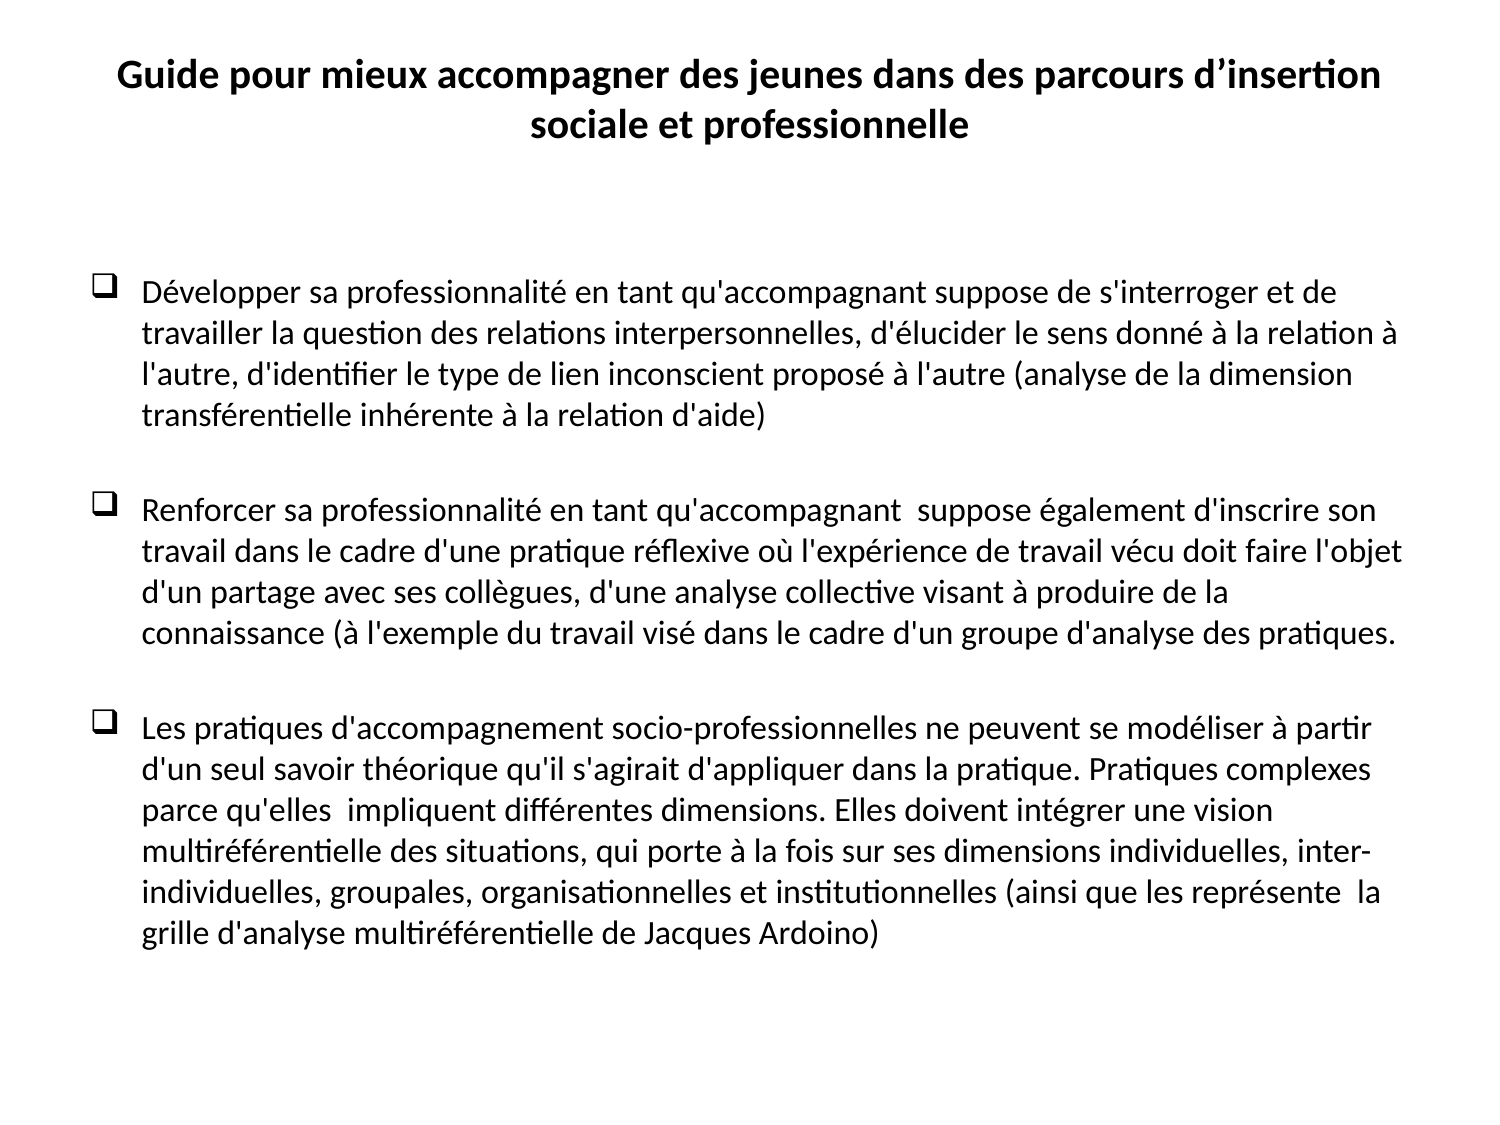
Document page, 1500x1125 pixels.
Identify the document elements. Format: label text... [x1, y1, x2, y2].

list Développer sa professionnalité en tant qu'accompagnant suppose de s'interroger et de travailler la question des relations interpersonnelles, d'élucider le sens donné à la relation à l'autre, d'identifier le type de lien inconscient proposé à l'autre (analyse de la dimension transférentielle inhérente à la relation d'aide) Renforcer sa professionnalité en tant qu'accompagnant suppose également d'inscrire son travail dans le cadre d'une pratique réflexive où l'expérience de travail vécu doit faire l'objet d'un partage avec ses collègues, d'une analyse collective visant à produire de la connaissance (à l'exemple du travail visé dans le cadre d'un groupe d'analyse des pratiques. Les pratiques d'accompagnement socio-professionnelles ne peuvent se modéliser à partir d'un seul savoir théorique qu'il s'agirait d'appliquer dans la pratique. Pratiques complexes parce qu'elles impliquent différentes dimensions. Elles doivent intégrer une vision multiréférentielle des situations, qui porte à la fois sur ses dimensions individuelles, inter-individuelles, groupales, organisationnelles et institutionnelles (ainsi que les représente la grille d'analyse multiréférentielle de Jacques Ardoino) [75, 262, 1425, 1005]
title Guide pour mieux accompagner des jeunes dans des parcours d’insertion sociale et professionnelle [75, 45, 1425, 149]
